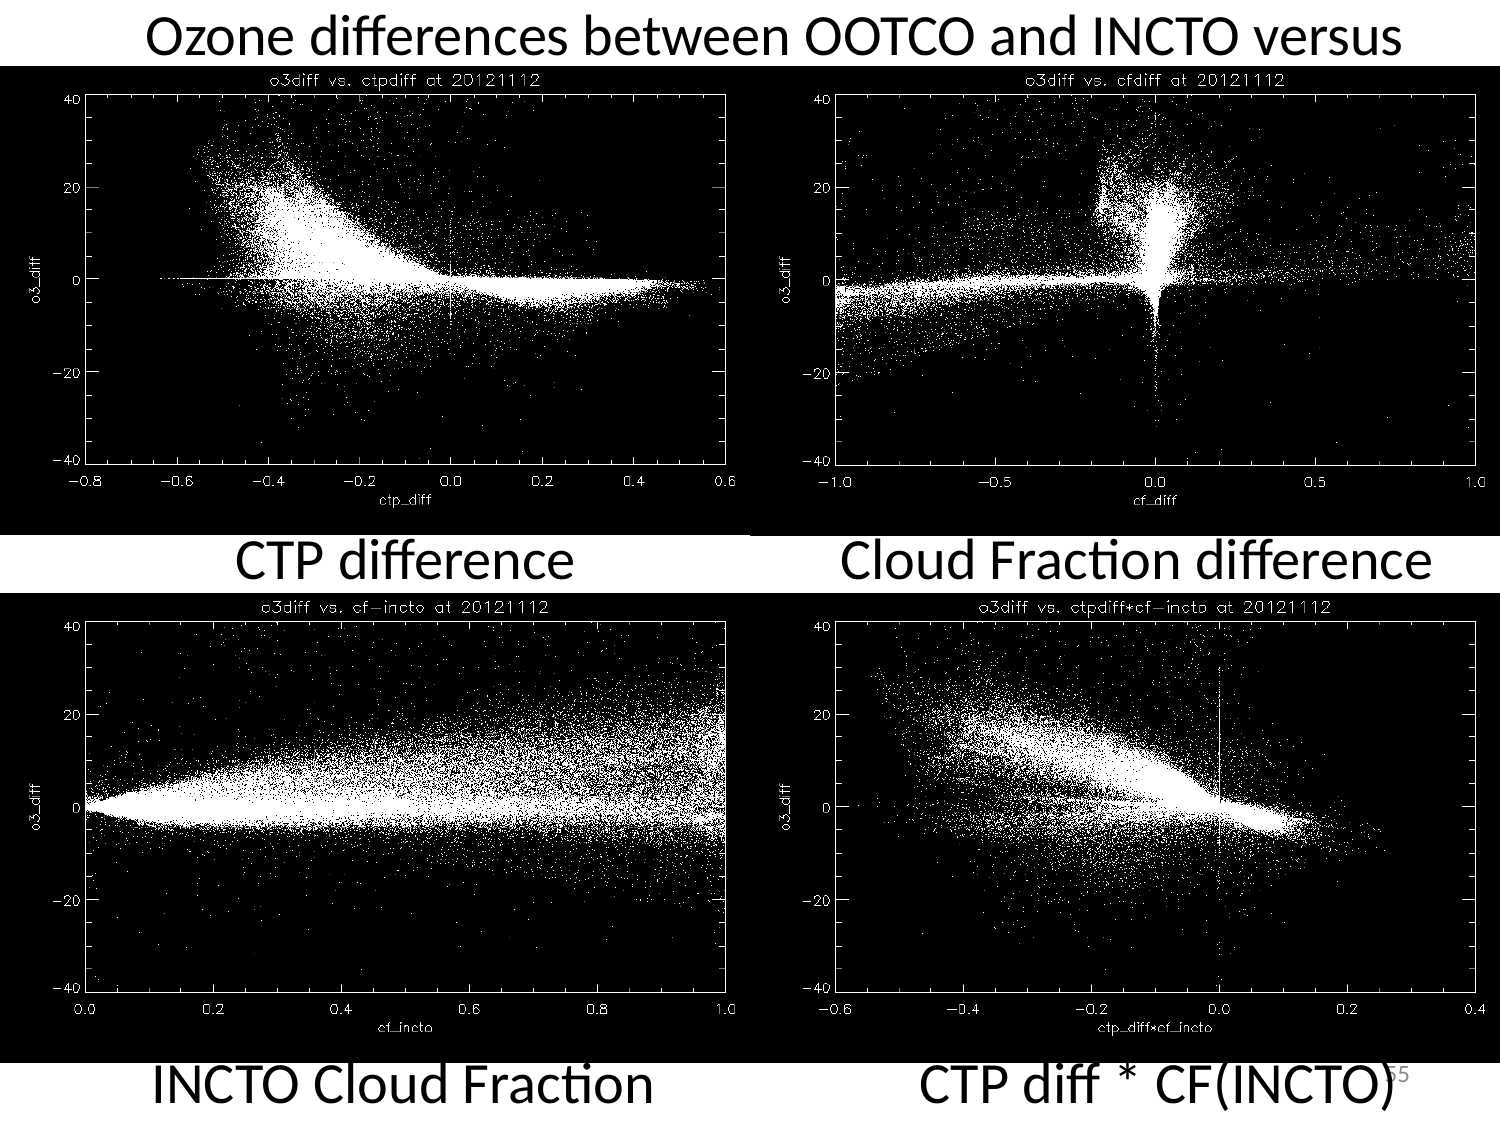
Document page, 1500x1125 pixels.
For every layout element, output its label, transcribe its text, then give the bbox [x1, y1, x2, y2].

list Ozone differences between OOTCO and INCTO versus CTP difference Cloud Fraction difference INCTO Cloud Fraction CTP diff * CF(INCTO) [50, 542, 1500, 593]
picture [0, 65, 1500, 536]
picture [0, 593, 1500, 1063]
slide_number 55 [1074, 1072, 1425, 1103]
list Ozone differences between OOTCO and INCTO versus CTP difference Cloud Fraction difference INCTO Cloud Fraction CTP diff * CF(INCTO) [50, 0, 1500, 65]
list Ozone differences between OOTCO and INCTO versus CTP difference Cloud Fraction difference INCTO Cloud Fraction CTP diff * CF(INCTO) [50, 1070, 1500, 1125]
